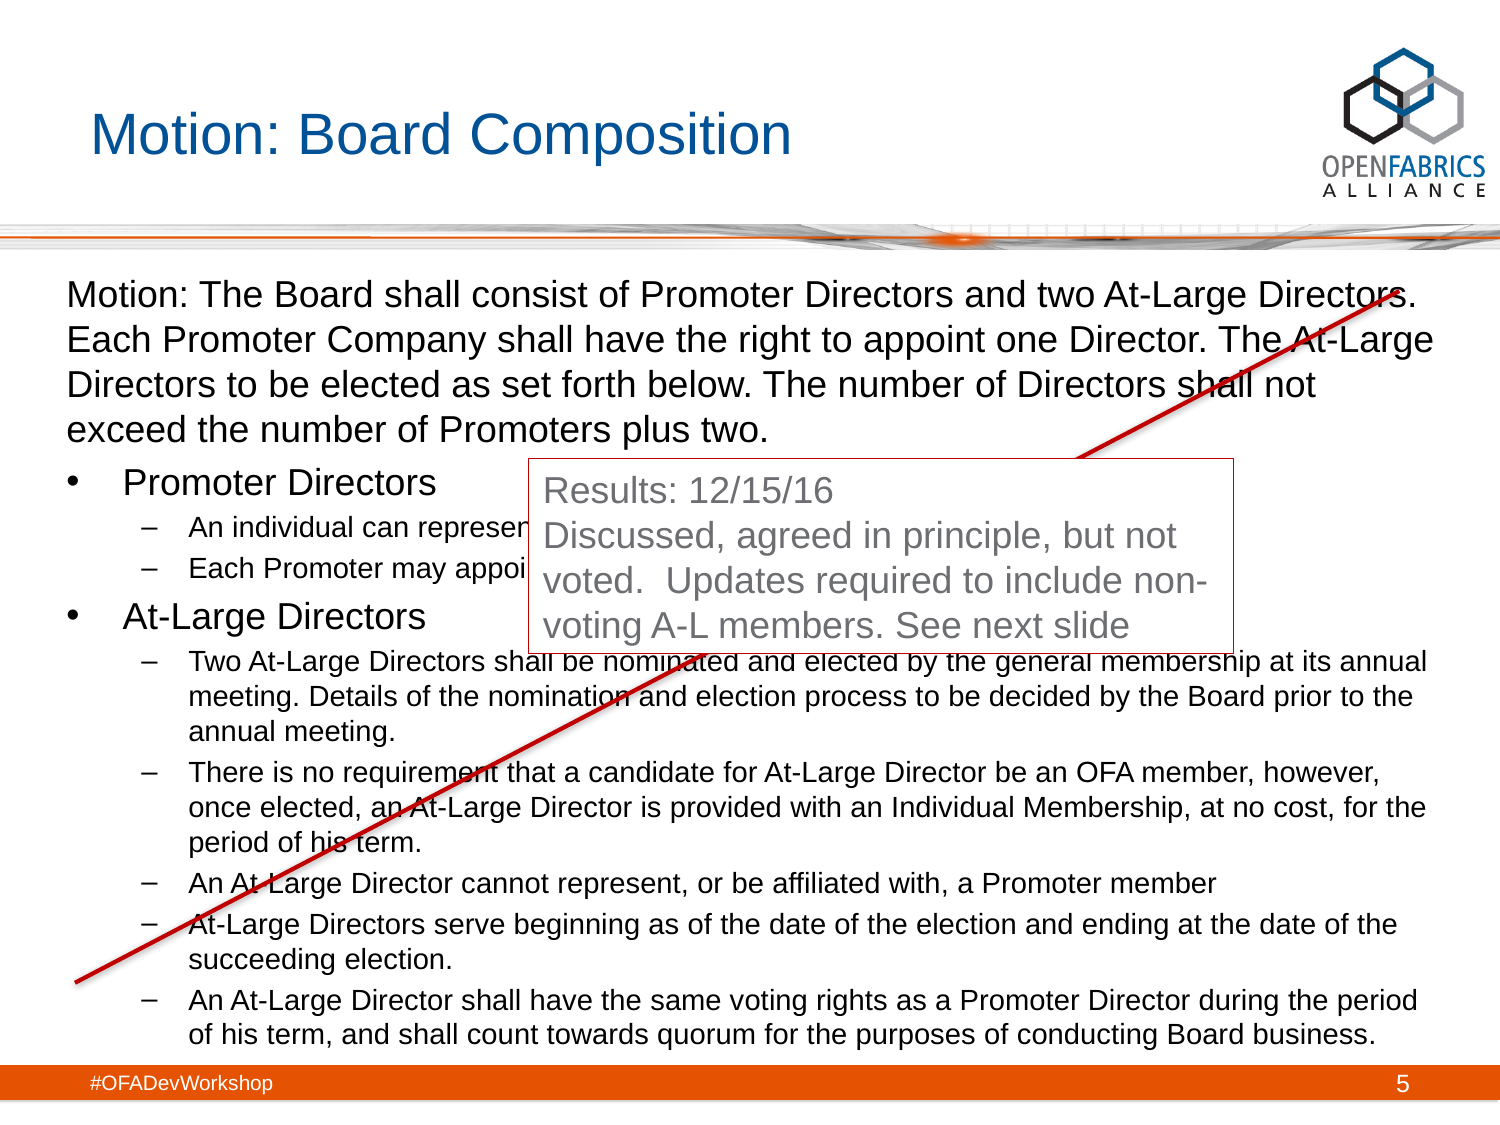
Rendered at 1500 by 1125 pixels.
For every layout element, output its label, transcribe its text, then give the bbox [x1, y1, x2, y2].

picture [0, 224, 1500, 236]
picture [1312, 37, 1494, 219]
footer #OFADevWorkshop [75, 1052, 550, 1113]
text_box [74, 290, 1400, 983]
picture [0, 239, 1500, 250]
list Motion: The Board shall consist of Promoter Directors and two At-Large Directors. Each Promoter Company shall have the right to appoint one Director. The At-Large Directors to be elected as set forth below. The number of Directors shall not exceed the number of Promoters plus two. Promoter Directors An individual can represent only one Promoter Each Promoter may appoint only one Director At-Large Directors Two At-Large Directors shall be nominated and elected by the general membership at its annual meeting. Details of the nomination and election process to be decided by the Board prior to the annual meeting. There is no requirement that a candidate for At-Large Director be an OFA member, however, once elected, an At-Large Director is provided with an Individual Membership, at no cost, for the period of his term. An At-Large Director cannot represent, or be affiliated with, a Promoter member At-Large Directors serve beginning as of the date of the election and ending at the date of the succeeding election. An At-Large Director shall have the same voting rights as a Promoter Director during the period of his term, and shall count towards quorum for the purposes of conducting Board business. [51, 262, 1456, 1015]
slide_number 5 [1074, 1052, 1425, 1113]
title Motion: Board Composition [75, 37, 1300, 225]
